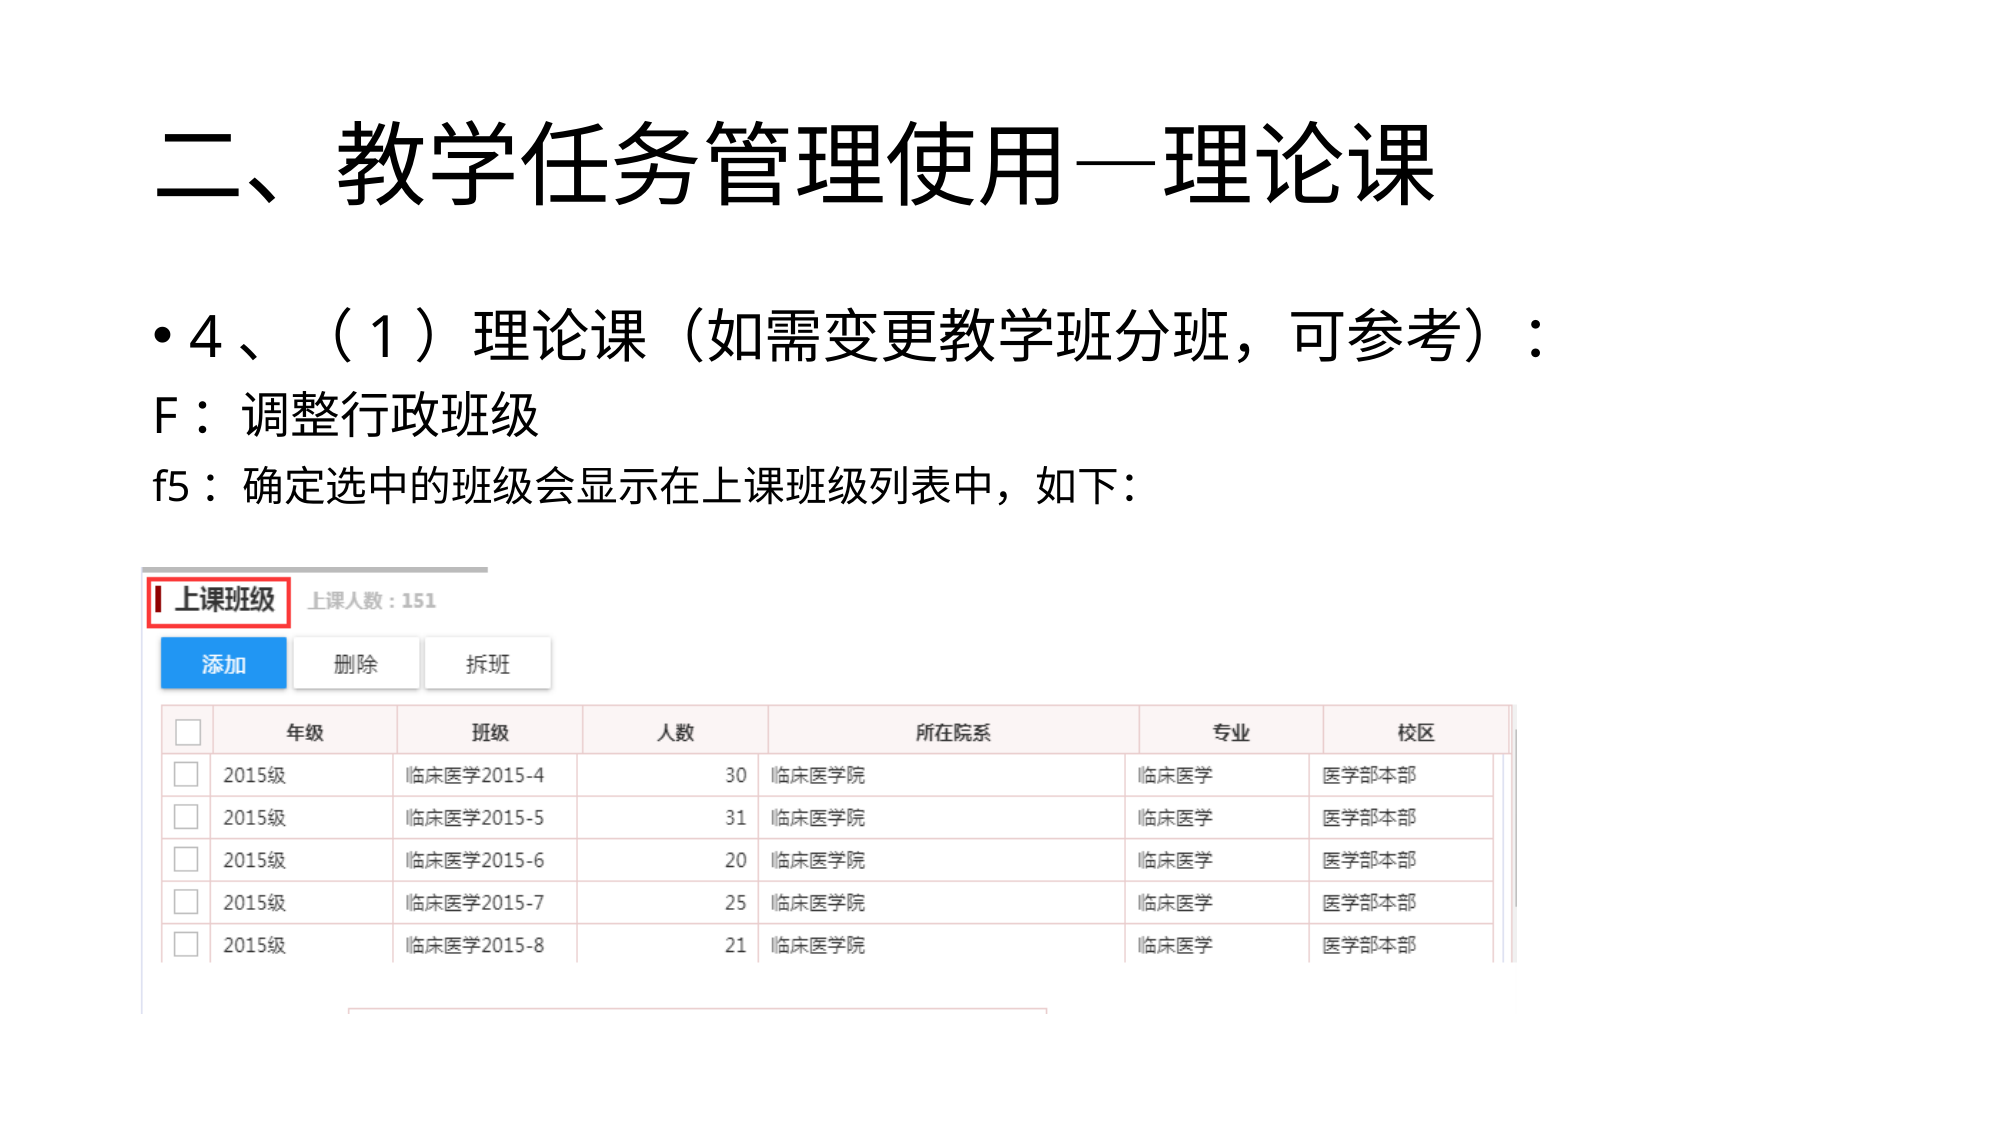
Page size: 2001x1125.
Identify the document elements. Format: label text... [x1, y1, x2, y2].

title 二、教学任务管理使用—理论课 [137, 59, 1863, 278]
picture [137, 567, 1517, 1014]
list 4、（1）理论课（如需变更教学班分班，可参考）： F：调整行政班级 f5：确定选中的班级会显示在上课班级列表中，如下： [137, 299, 1863, 1014]
